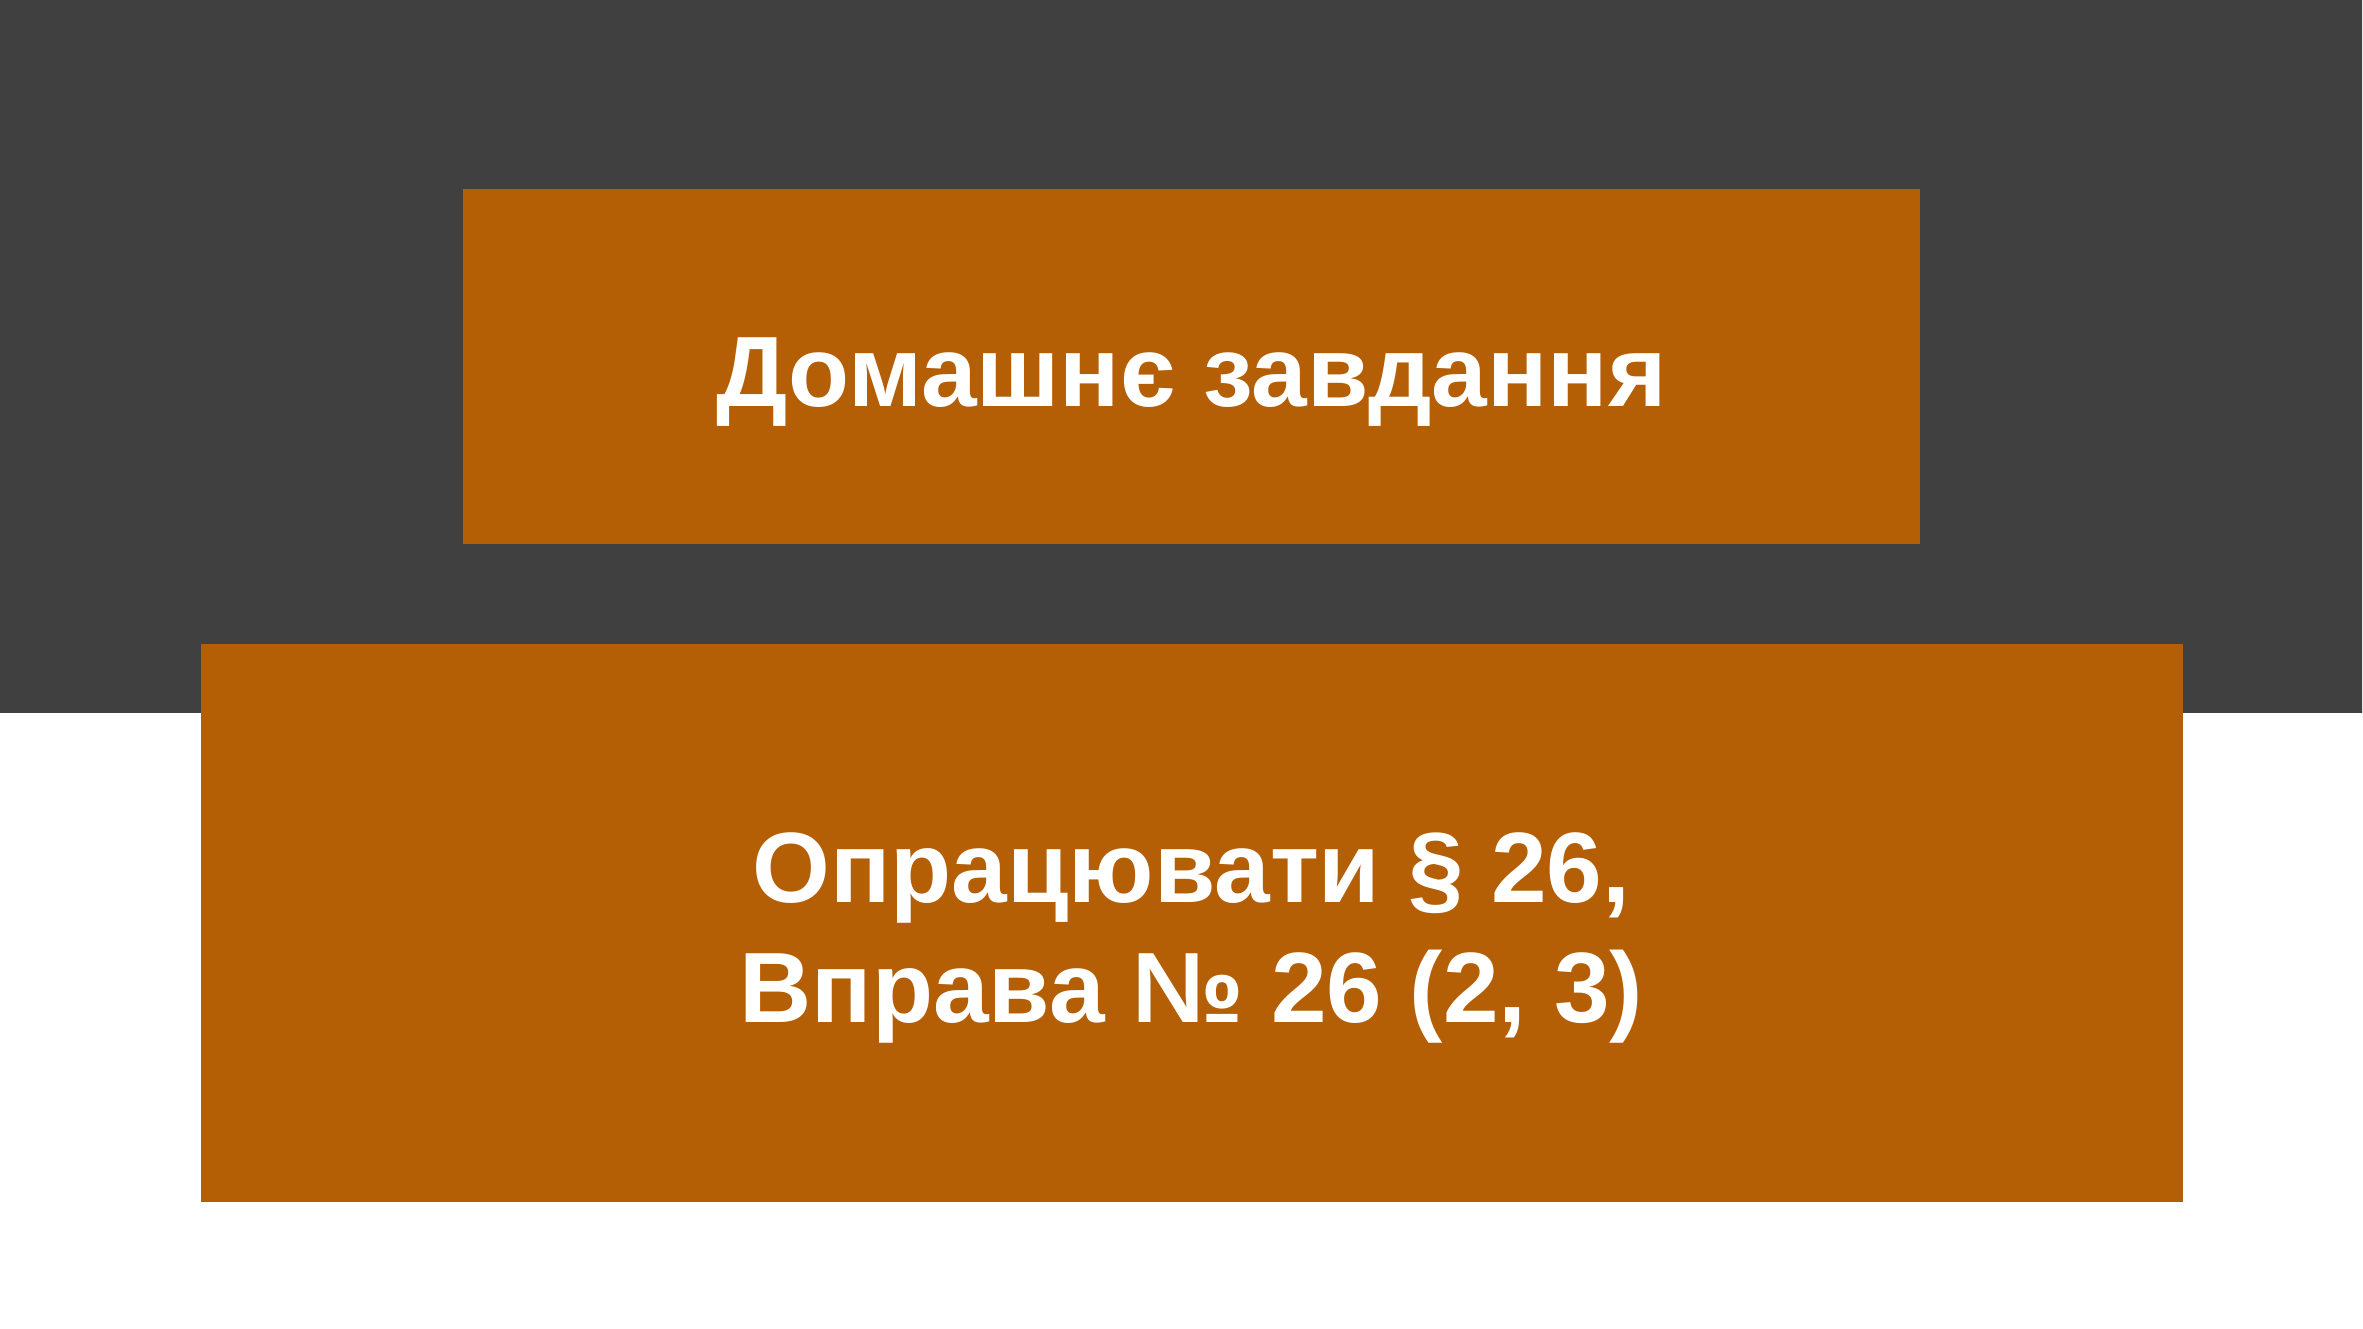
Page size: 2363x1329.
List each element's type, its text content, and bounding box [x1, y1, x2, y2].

text_box [369, 138, 1986, 595]
text_box Опрацювати § 26, Вправа № 26 (2, 3) [203, 646, 2181, 1199]
text_box Домашнє завдання [465, 191, 1918, 542]
text_box [0, 0, 2363, 713]
